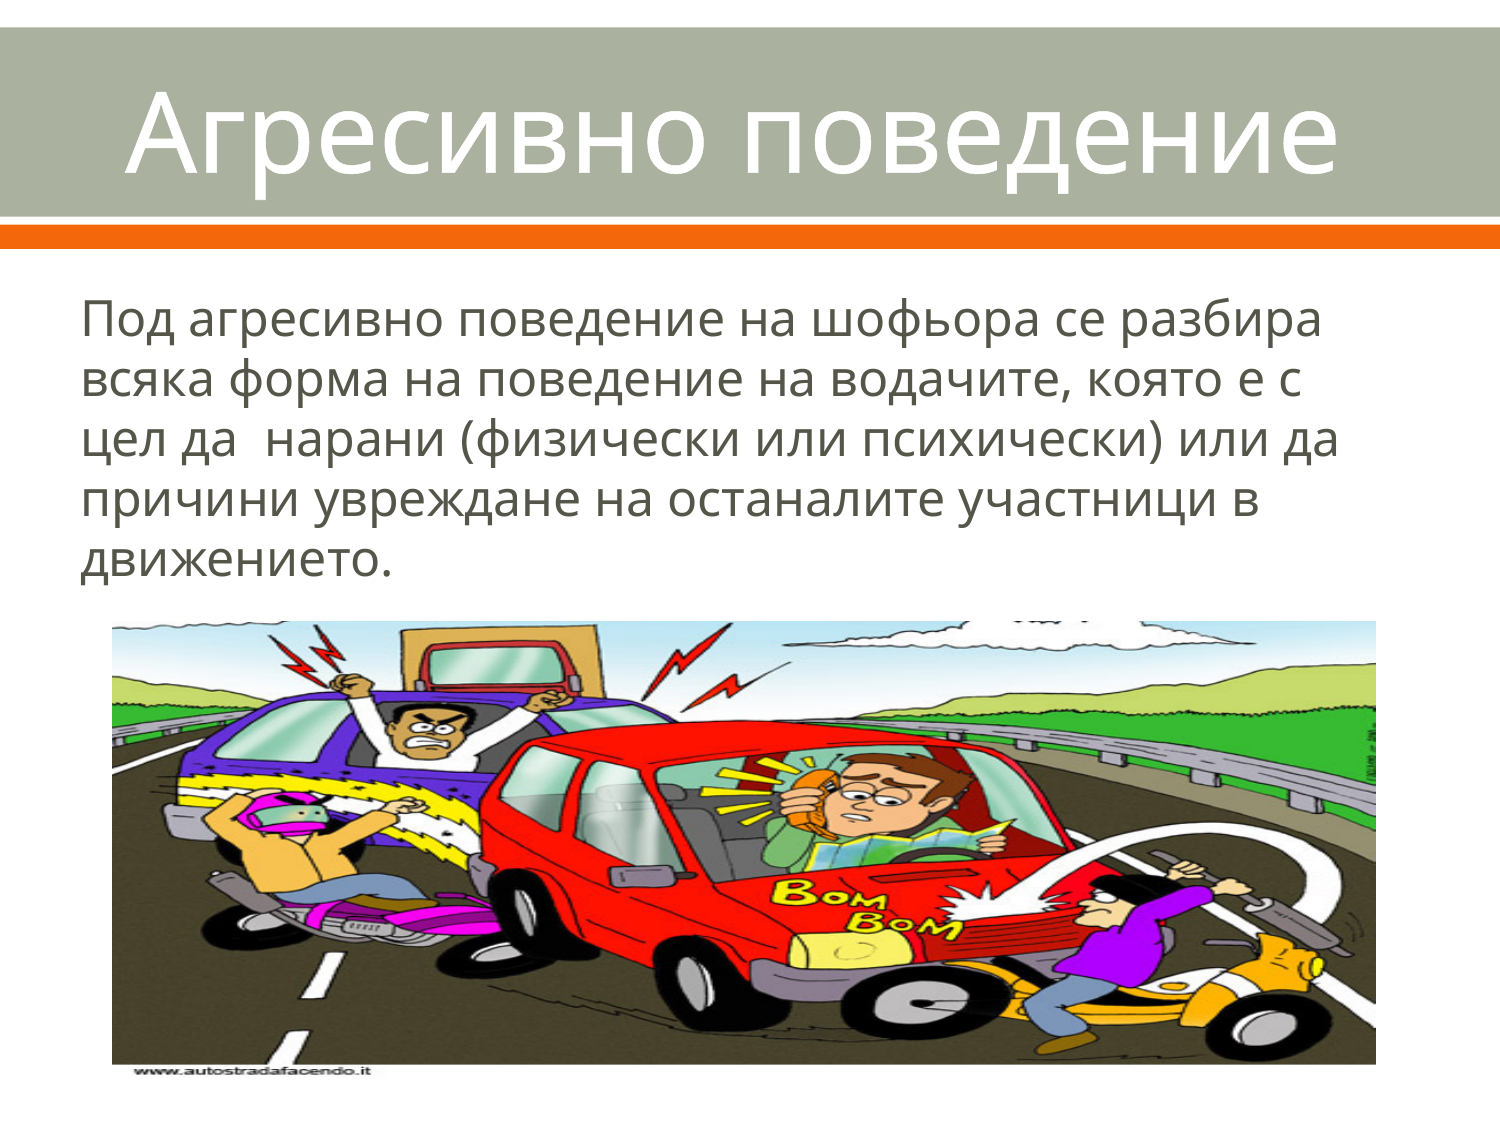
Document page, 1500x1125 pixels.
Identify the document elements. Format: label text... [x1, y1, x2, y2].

picture [111, 621, 1377, 1078]
title Агресивно поведение [76, 42, 1420, 216]
list Под агресивно поведение на шофьора се разбира всяка форма на поведение на водачите, която е с цел да нарани (физически или психически) или да причини увреждане на останалите участници в движението. [64, 278, 1408, 966]
